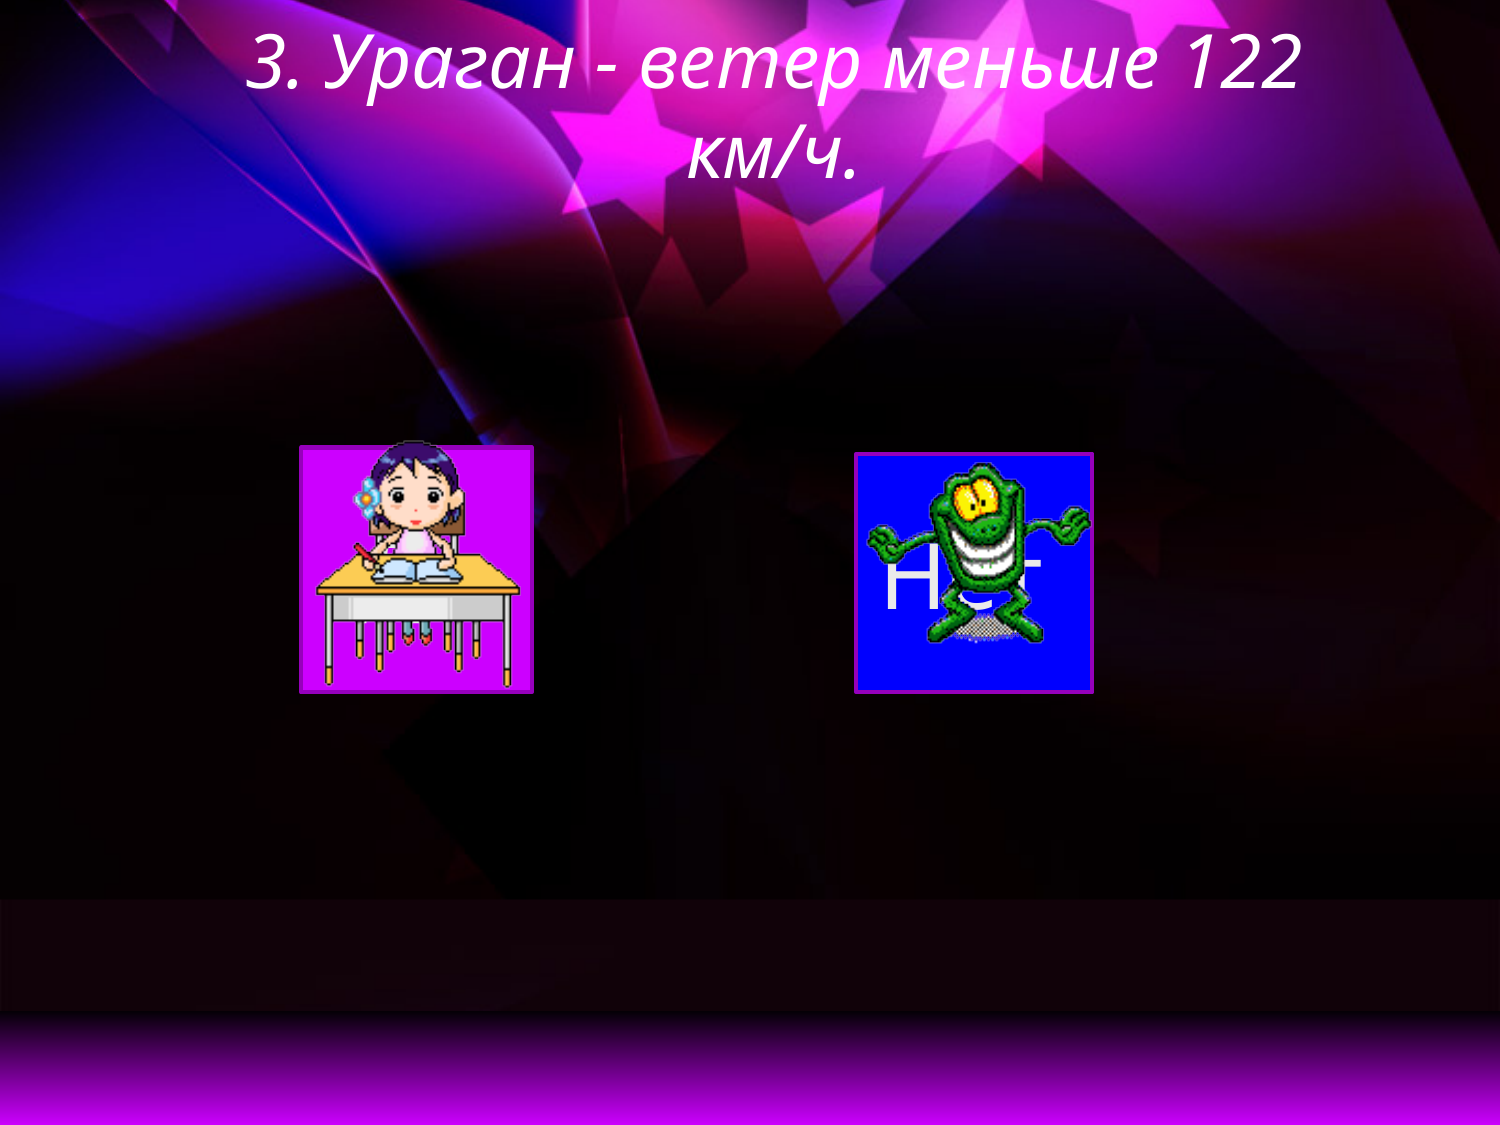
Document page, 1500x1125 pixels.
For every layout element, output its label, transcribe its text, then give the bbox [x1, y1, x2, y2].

picture [0, 0, 1500, 1011]
title 3. Ураган - ветер меньше 122 км/ч. [147, 42, 1402, 256]
